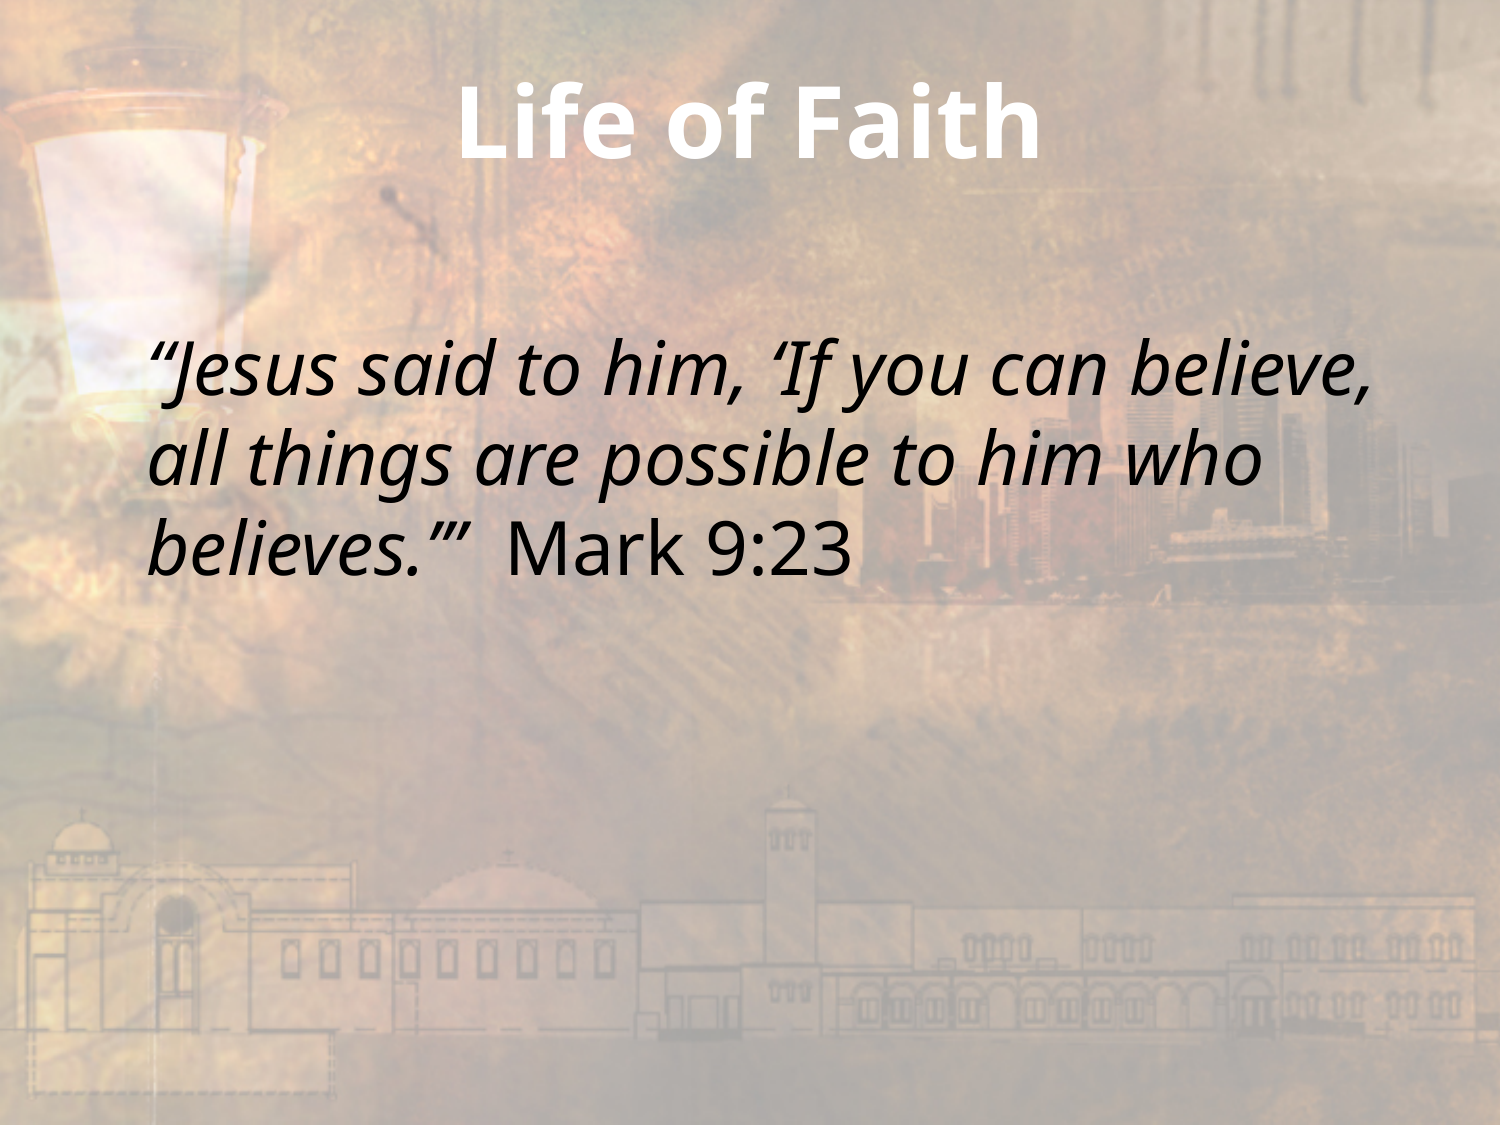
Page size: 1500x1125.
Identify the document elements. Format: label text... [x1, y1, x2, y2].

list “Jesus said to him, ‘If you can believe, all things are possible to him who believes.’” Mark 9:23 [74, 312, 1426, 1006]
picture [0, 0, 1500, 1125]
title Life of Faith [74, 24, 1426, 213]
